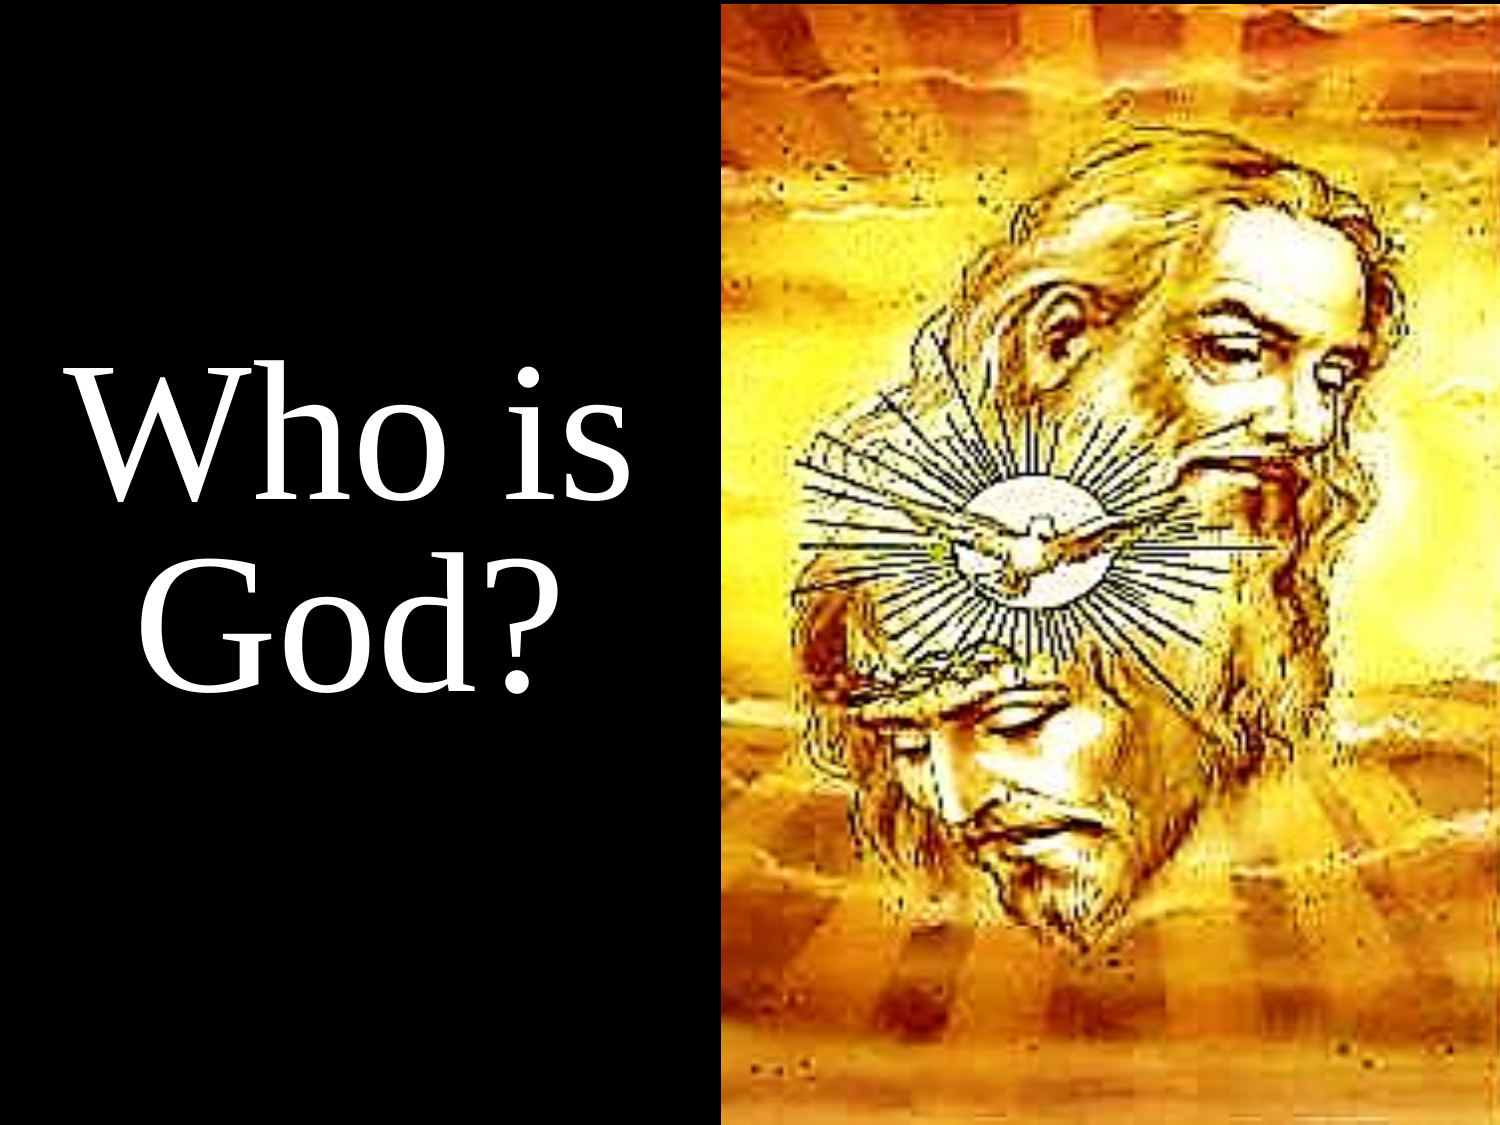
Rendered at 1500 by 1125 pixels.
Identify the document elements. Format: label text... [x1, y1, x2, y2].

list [720, 3, 1500, 1125]
title Who is God? [0, 0, 700, 738]
